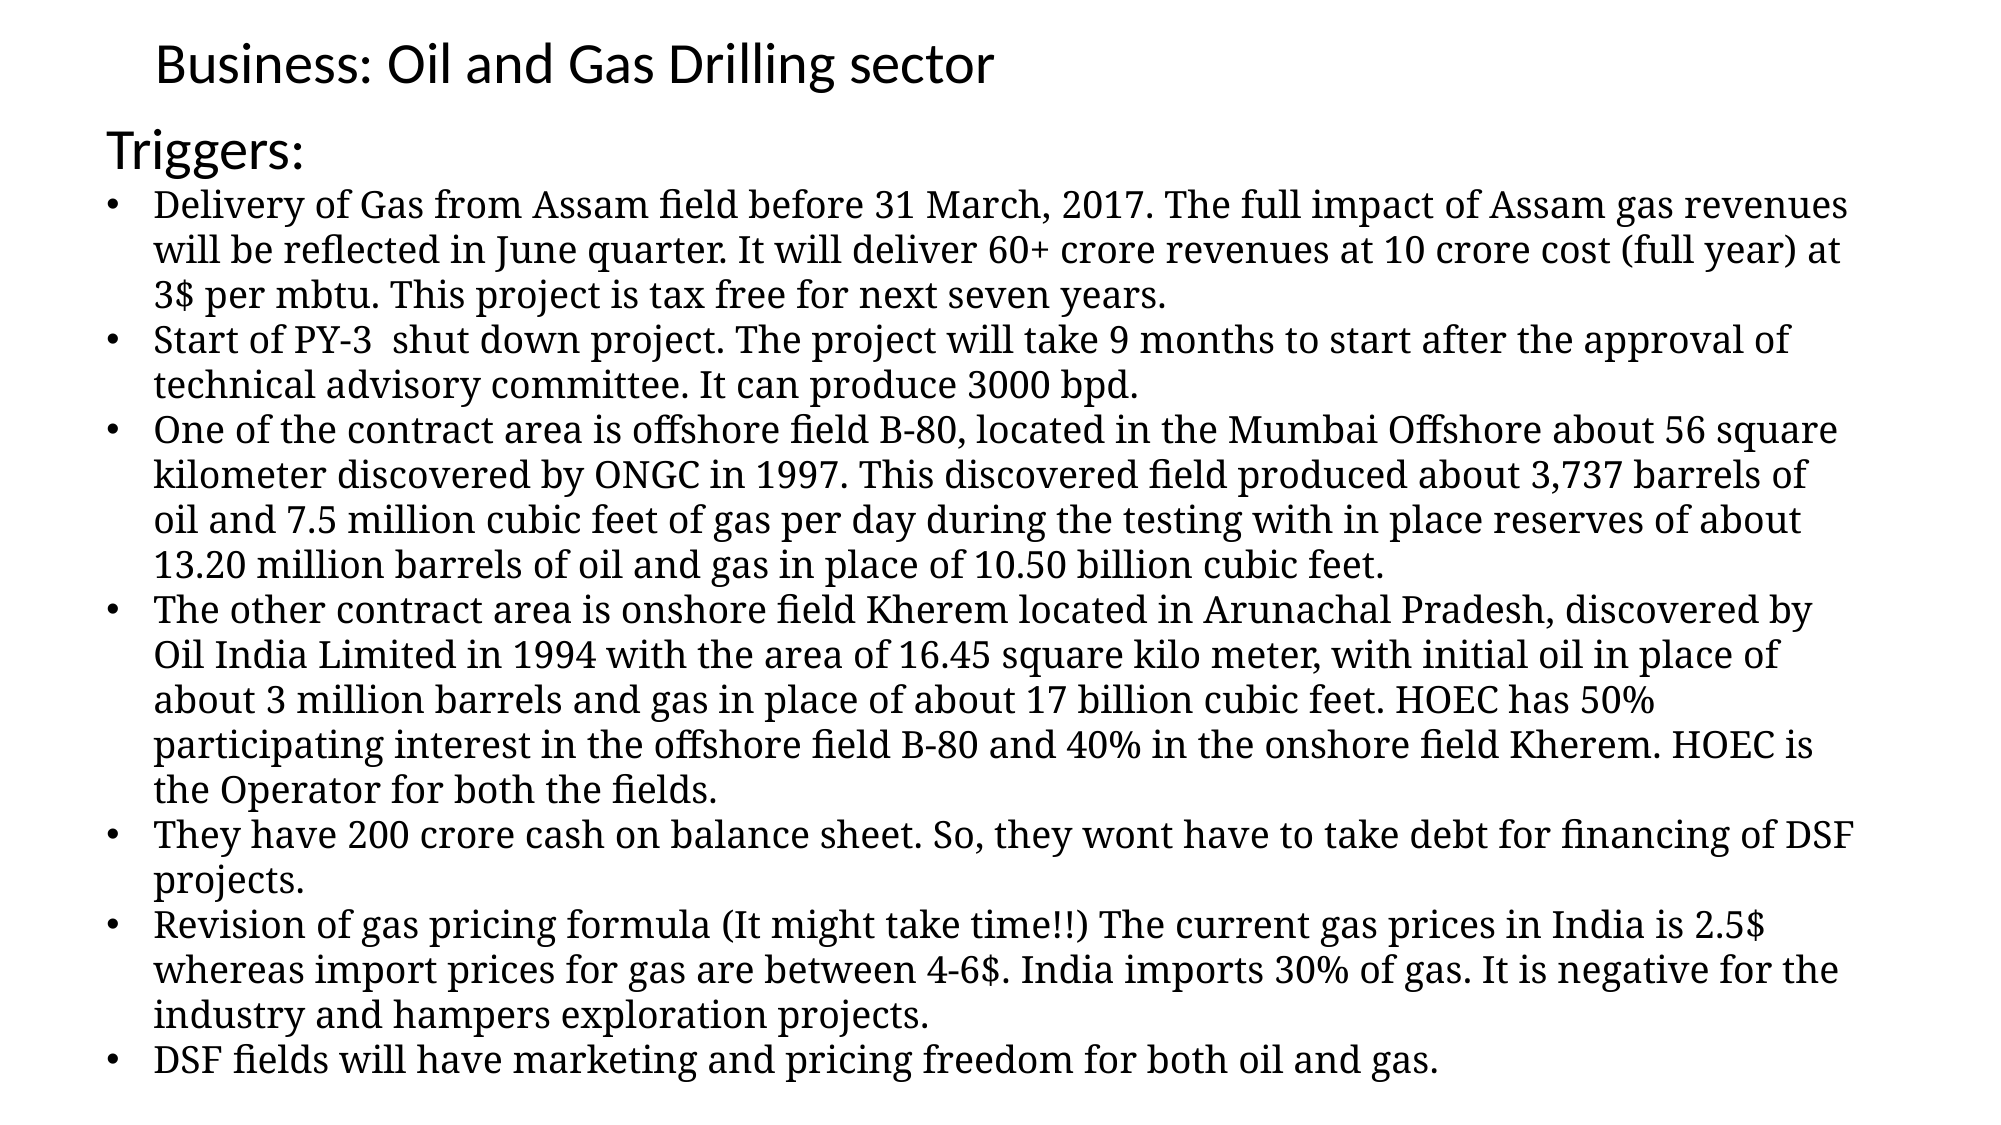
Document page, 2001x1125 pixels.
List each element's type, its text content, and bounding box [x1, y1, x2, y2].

text_box Business: Oil and Gas Drilling sector [141, 17, 1926, 103]
text_box Triggers: Delivery of Gas from Assam field before 31 March, 2017. The full impact of Assam gas revenues will be reflected in June quarter. It will deliver 60+ crore revenues at 10 crore cost (full year) at 3$ per mbtu. This project is tax free for next seven years. Start of PY-3 shut down project. The project will take 9 months to start after the approval of technical advisory committee. It can produce 3000 bpd. One of the contract area is offshore field B-80, located in the Mumbai Offshore about 56 square kilometer discovered by ONGC in 1997. This discovered field produced about 3,737 barrels of oil and 7.5 million cubic feet of gas per day during the testing with in place reserves of about 13.20 million barrels of oil and gas in place of 10.50 billion cubic feet. The other contract area is onshore field Kherem located in Arunachal Pradesh, discovered by Oil India Limited in 1994 with the area of 16.45 square kilo meter, with initial oil in place of about 3 million barrels and gas in place of about 17 billion cubic feet. HOEC has 50% participating interest in the offshore field B-80 and 40% in the onshore field Kherem. HOEC is the Operator for both the fields. They have 200 crore cash on balance sheet. So, they wont have to take debt for financing of DSF projects. Revision of gas pricing formula (It might take time!!) The current gas prices in India is 2.5$ whereas import prices for gas are between 4-6$. India imports 30% of gas. It is negative for the industry and hampers exploration projects. DSF fields will have marketing and pricing freedom for both oil and gas. [91, 103, 1877, 1125]
